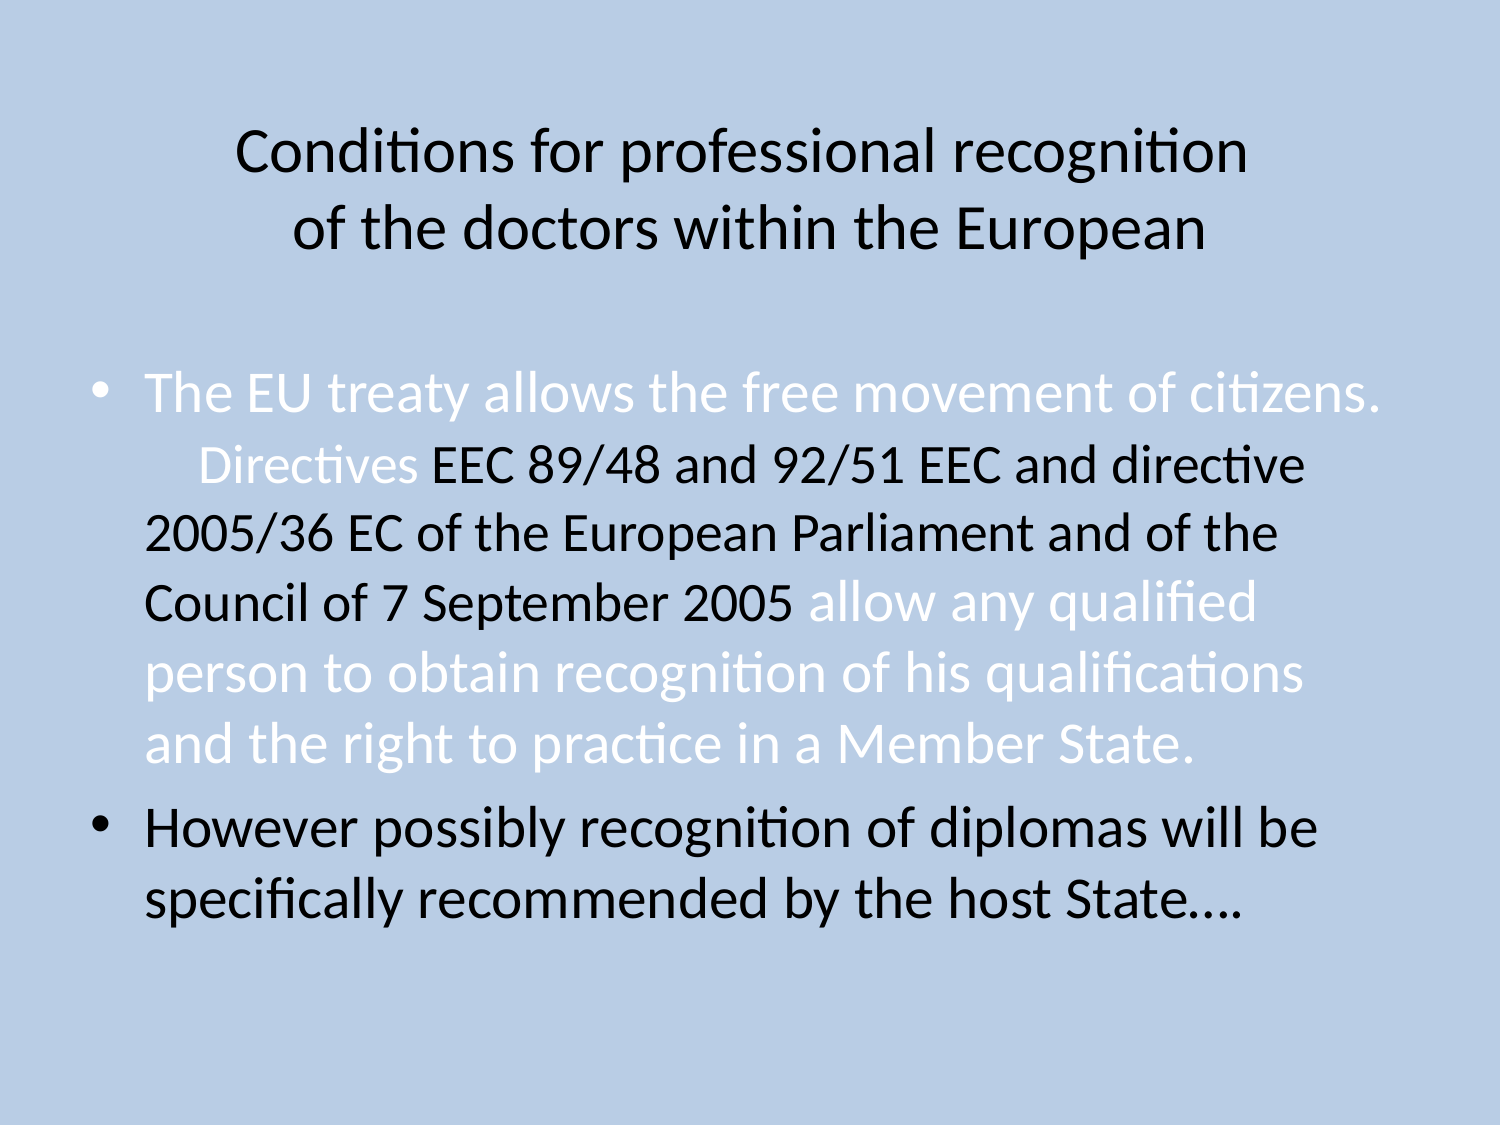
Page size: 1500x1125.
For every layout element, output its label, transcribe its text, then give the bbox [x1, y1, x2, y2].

list The EU treaty allows the free movement of citizens. Directives EEC 89/48 and 92/51 EEC and directive 2005/36 EC of the European Parliament and of the Council of 7 September 2005 allow any qualified person to obtain recognition of his qualifications and the right to practice in a Member State. However possibly recognition of diplomas will be specifically recommended by the host State…. [75, 262, 1425, 1005]
title Conditions for professional recognition of the doctors within the European [75, 91, 1425, 262]
